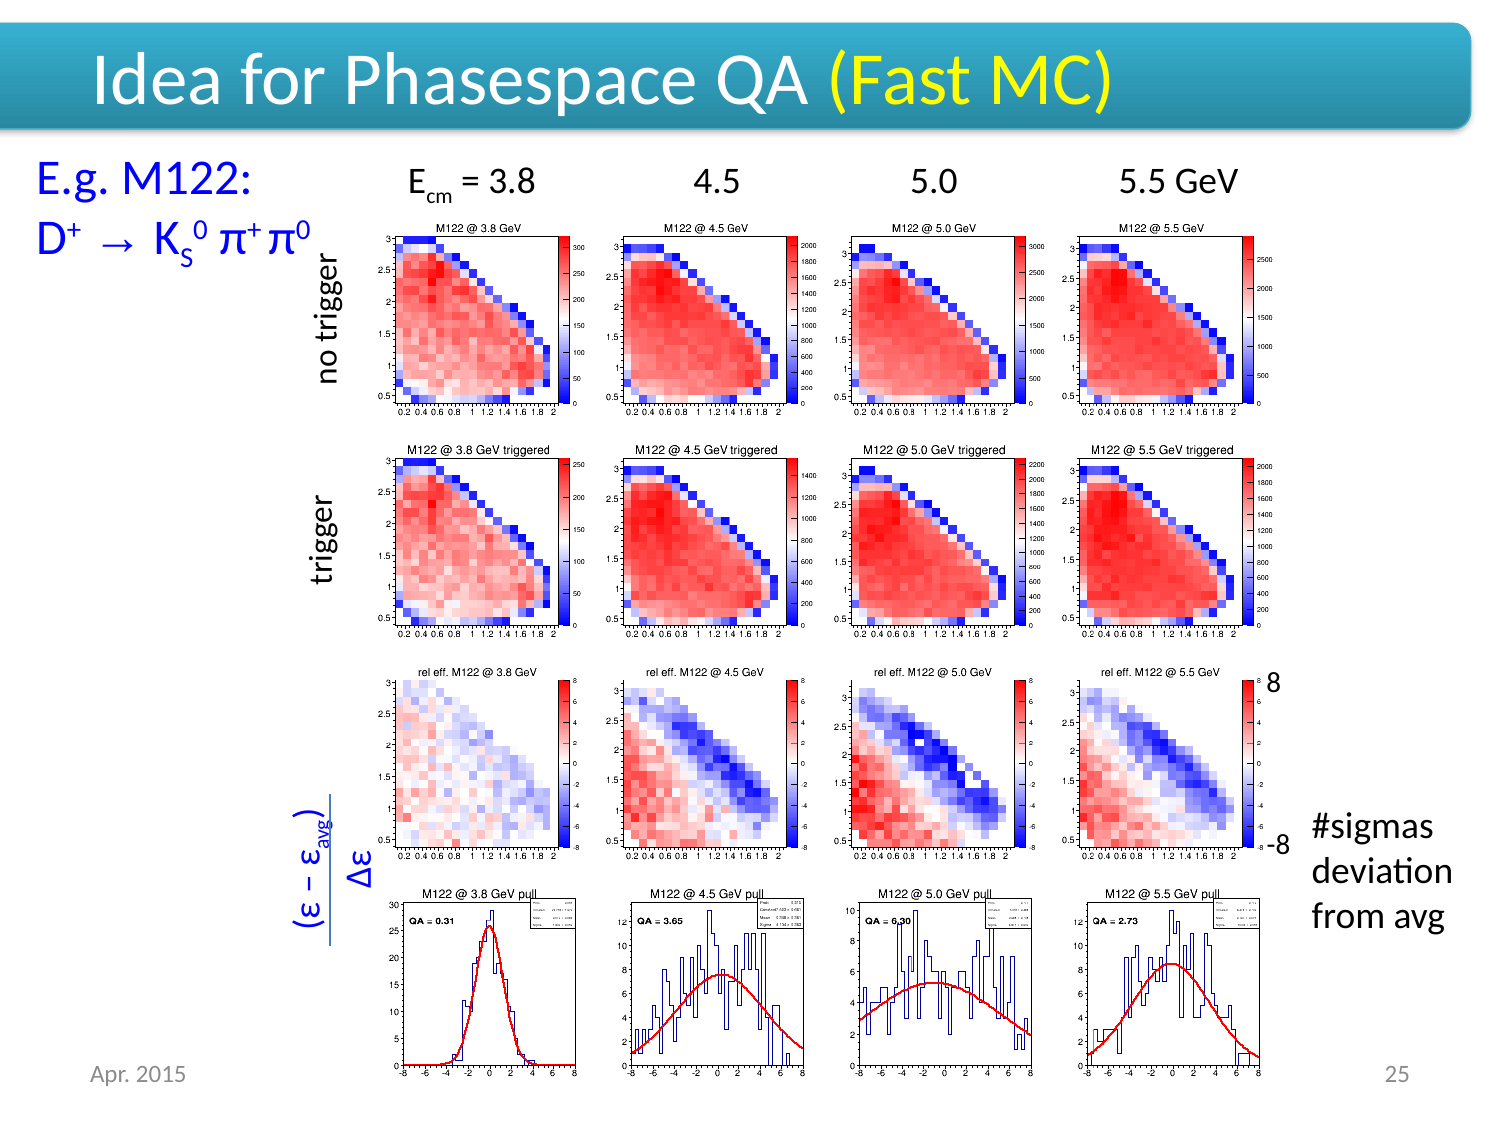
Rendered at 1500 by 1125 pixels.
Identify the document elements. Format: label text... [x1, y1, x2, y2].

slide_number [75, 1042, 271, 1103]
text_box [274, 148, 1473, 1098]
text_box E.g. M122: D+ → KS0 π+ π0 [21, 137, 326, 281]
title Idea for Phasespace QA (Fast MC) [76, 34, 1425, 115]
